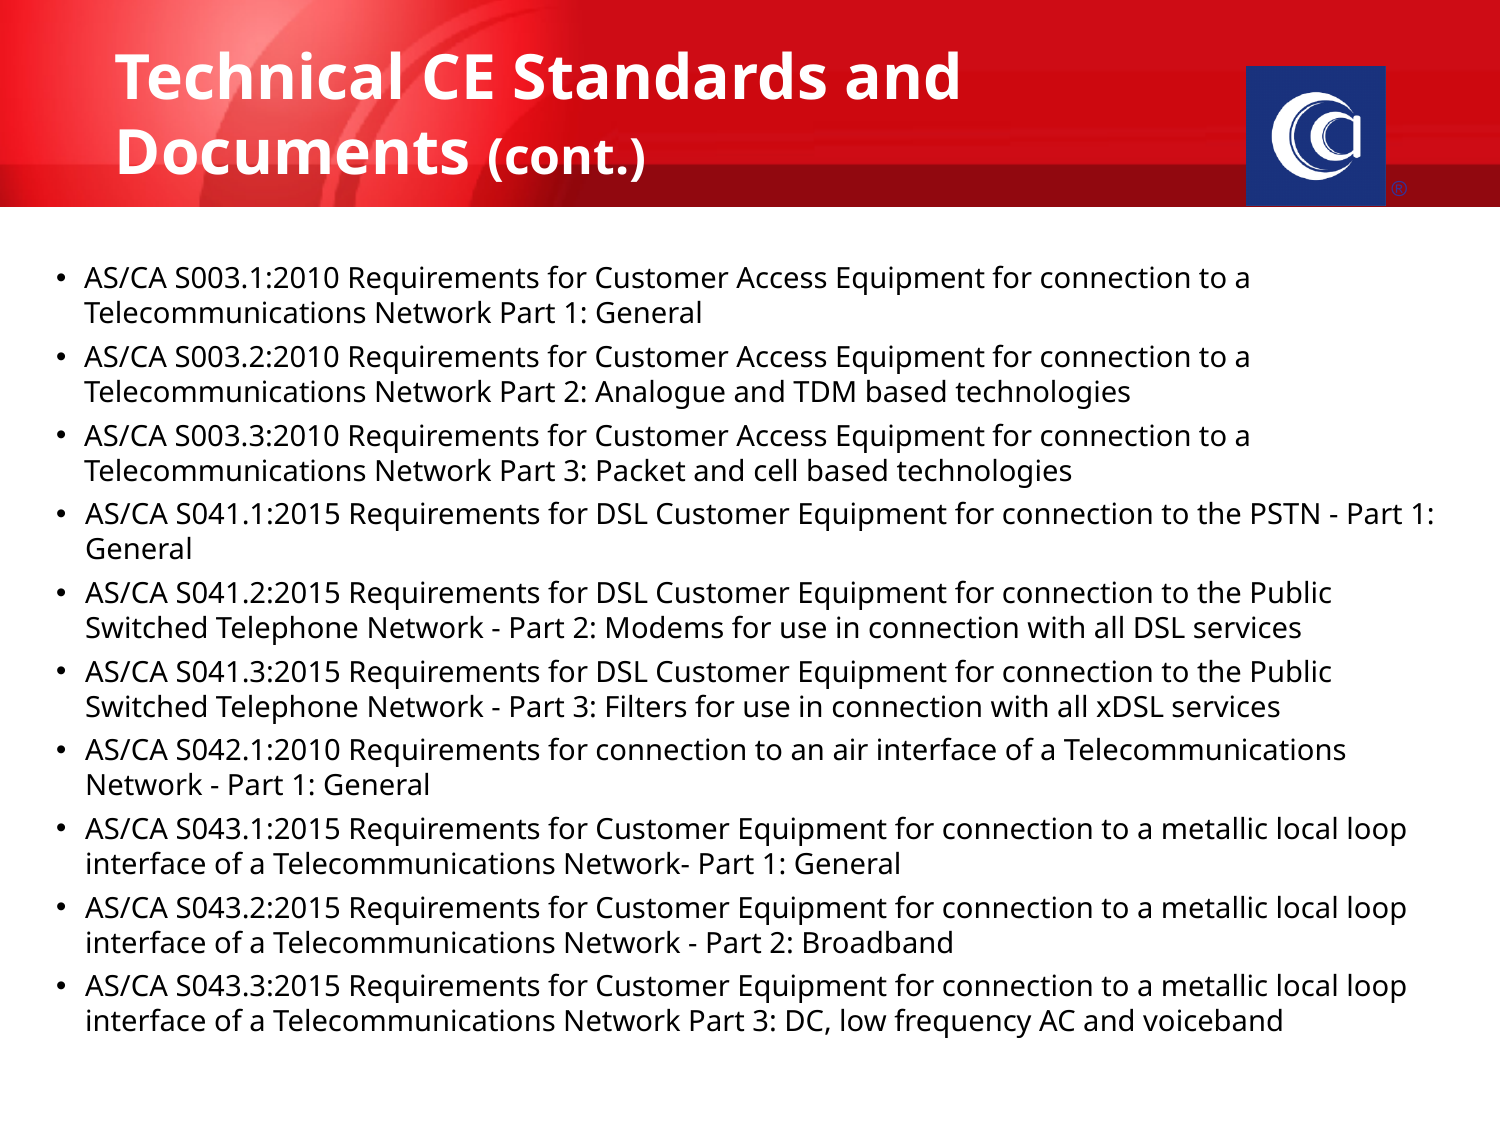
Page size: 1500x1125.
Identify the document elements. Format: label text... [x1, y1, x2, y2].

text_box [0, 0, 1500, 209]
text_box AS/CA S003.1:2010 Requirements for Customer Access Equipment for connection to a Telecommunications Network Part 1: General AS/CA S003.2:2010 Requirements for Customer Access Equipment for connection to a Telecommunications Network Part 2: Analogue and TDM based technologies AS/CA S003.3:2010 Requirements for Customer Access Equipment for connection to a Telecommunications Network Part 3: Packet and cell based technologies AS/CA S041.1:2015 Requirements for DSL Customer Equipment for connection to the PSTN - Part 1: General AS/CA S041.2:2015 Requirements for DSL Customer Equipment for connection to the Public Switched Telephone Network - Part 2: Modems for use in connection with all DSL services AS/CA S041.3:2015 Requirements for DSL Customer Equipment for connection to the Public Switched Telephone Network - Part 3: Filters for use in connection with all xDSL services AS/CA S042.1:2010 Requirements for connection to an air interface of a Telecommunications Network - Part 1: General AS/CA S043.1:2015 Requirements for Customer Equipment for connection to a metallic local loop interface of a Telecommunications Network- Part 1: General AS/CA S043.2:2015 Requirements for Customer Equipment for connection to a metallic local loop interface of a Telecommunications Network - Part 2: Broadband AS/CA S043.3:2015 Requirements for Customer Equipment for connection to a metallic local loop interface of a Telecommunications Network Part 3: DC, low frequency AC and voiceband [41, 252, 1459, 1035]
